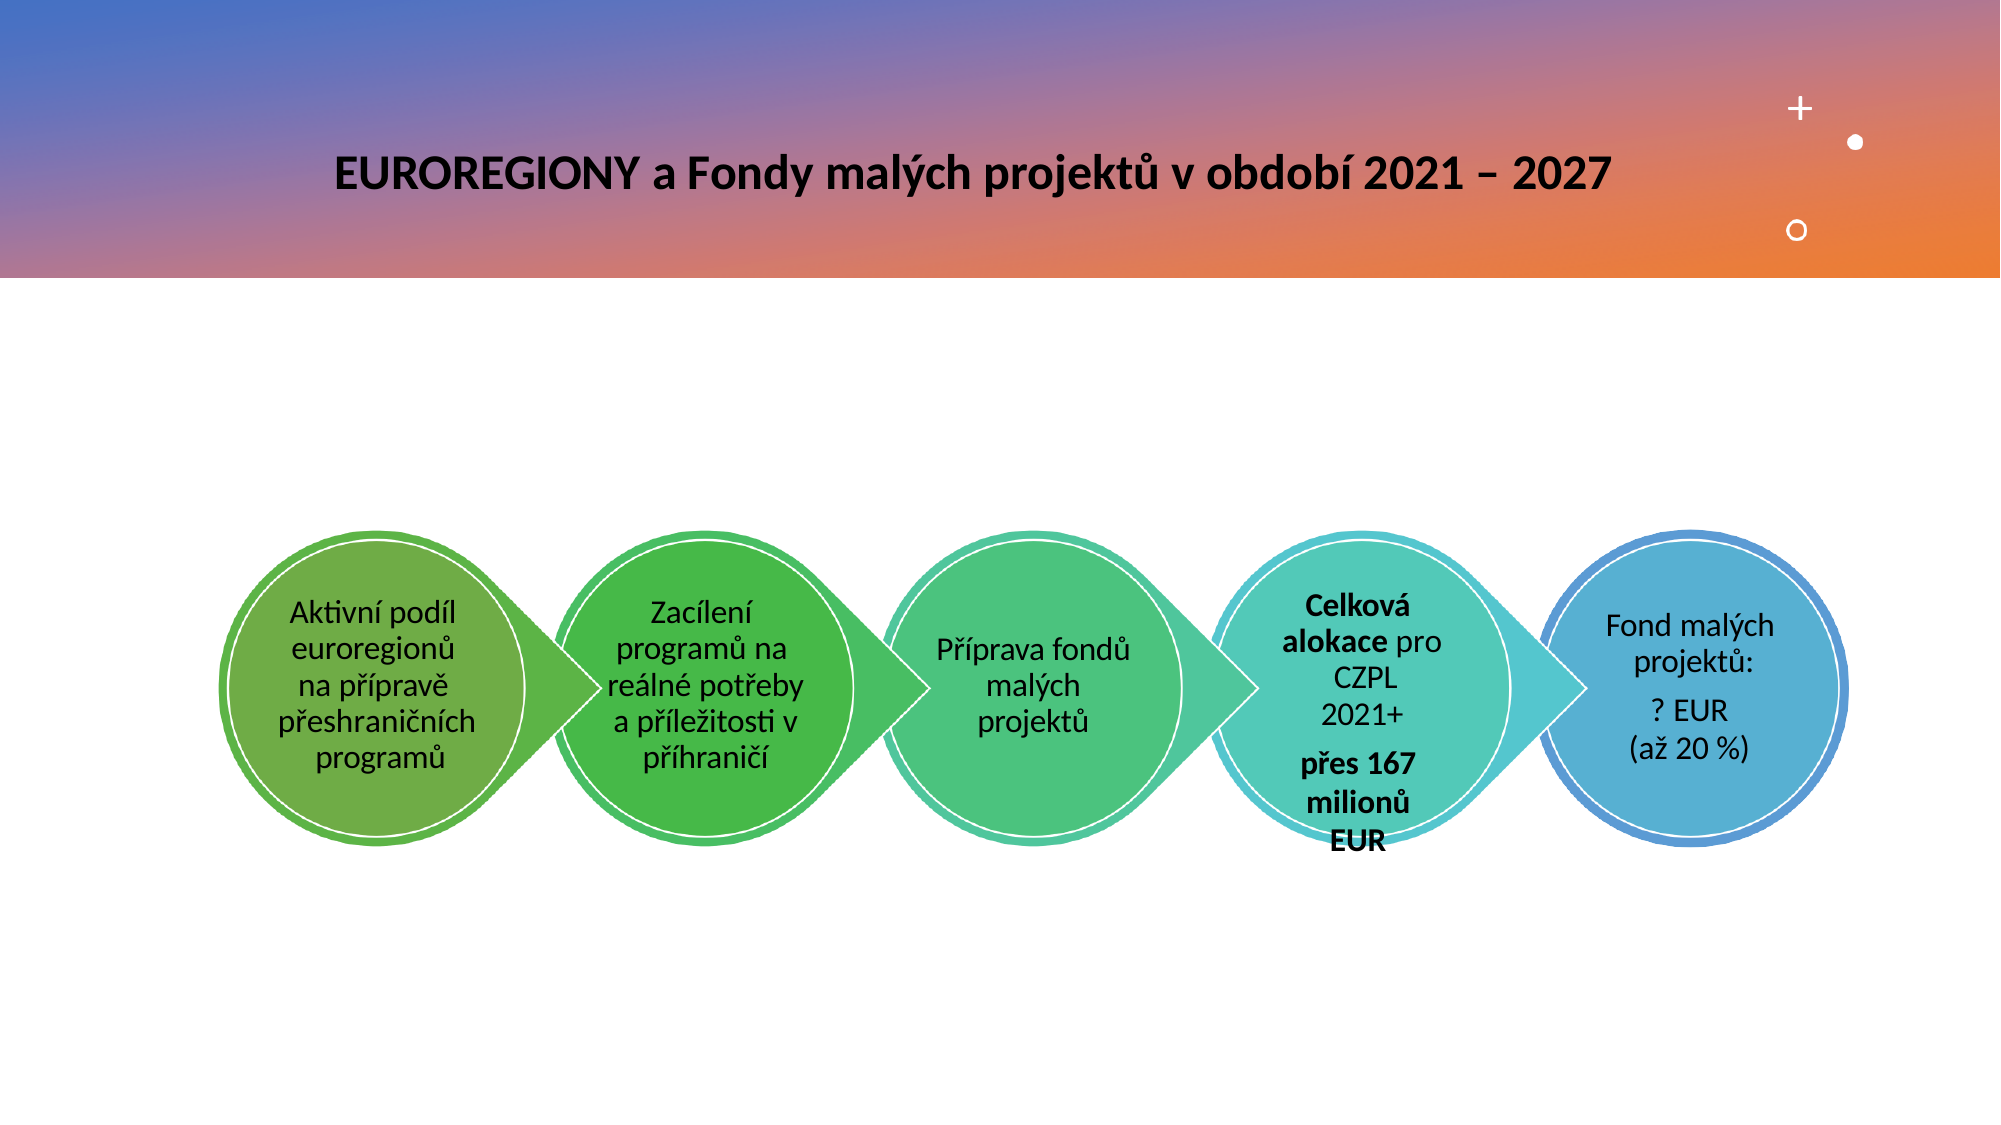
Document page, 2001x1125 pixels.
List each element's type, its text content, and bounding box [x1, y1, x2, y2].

picture [216, 528, 1849, 848]
text_box Celková alokace pro CZPL 2021+ přes 167 milionů EUR [1274, 848, 1449, 858]
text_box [0, 0, 2000, 278]
